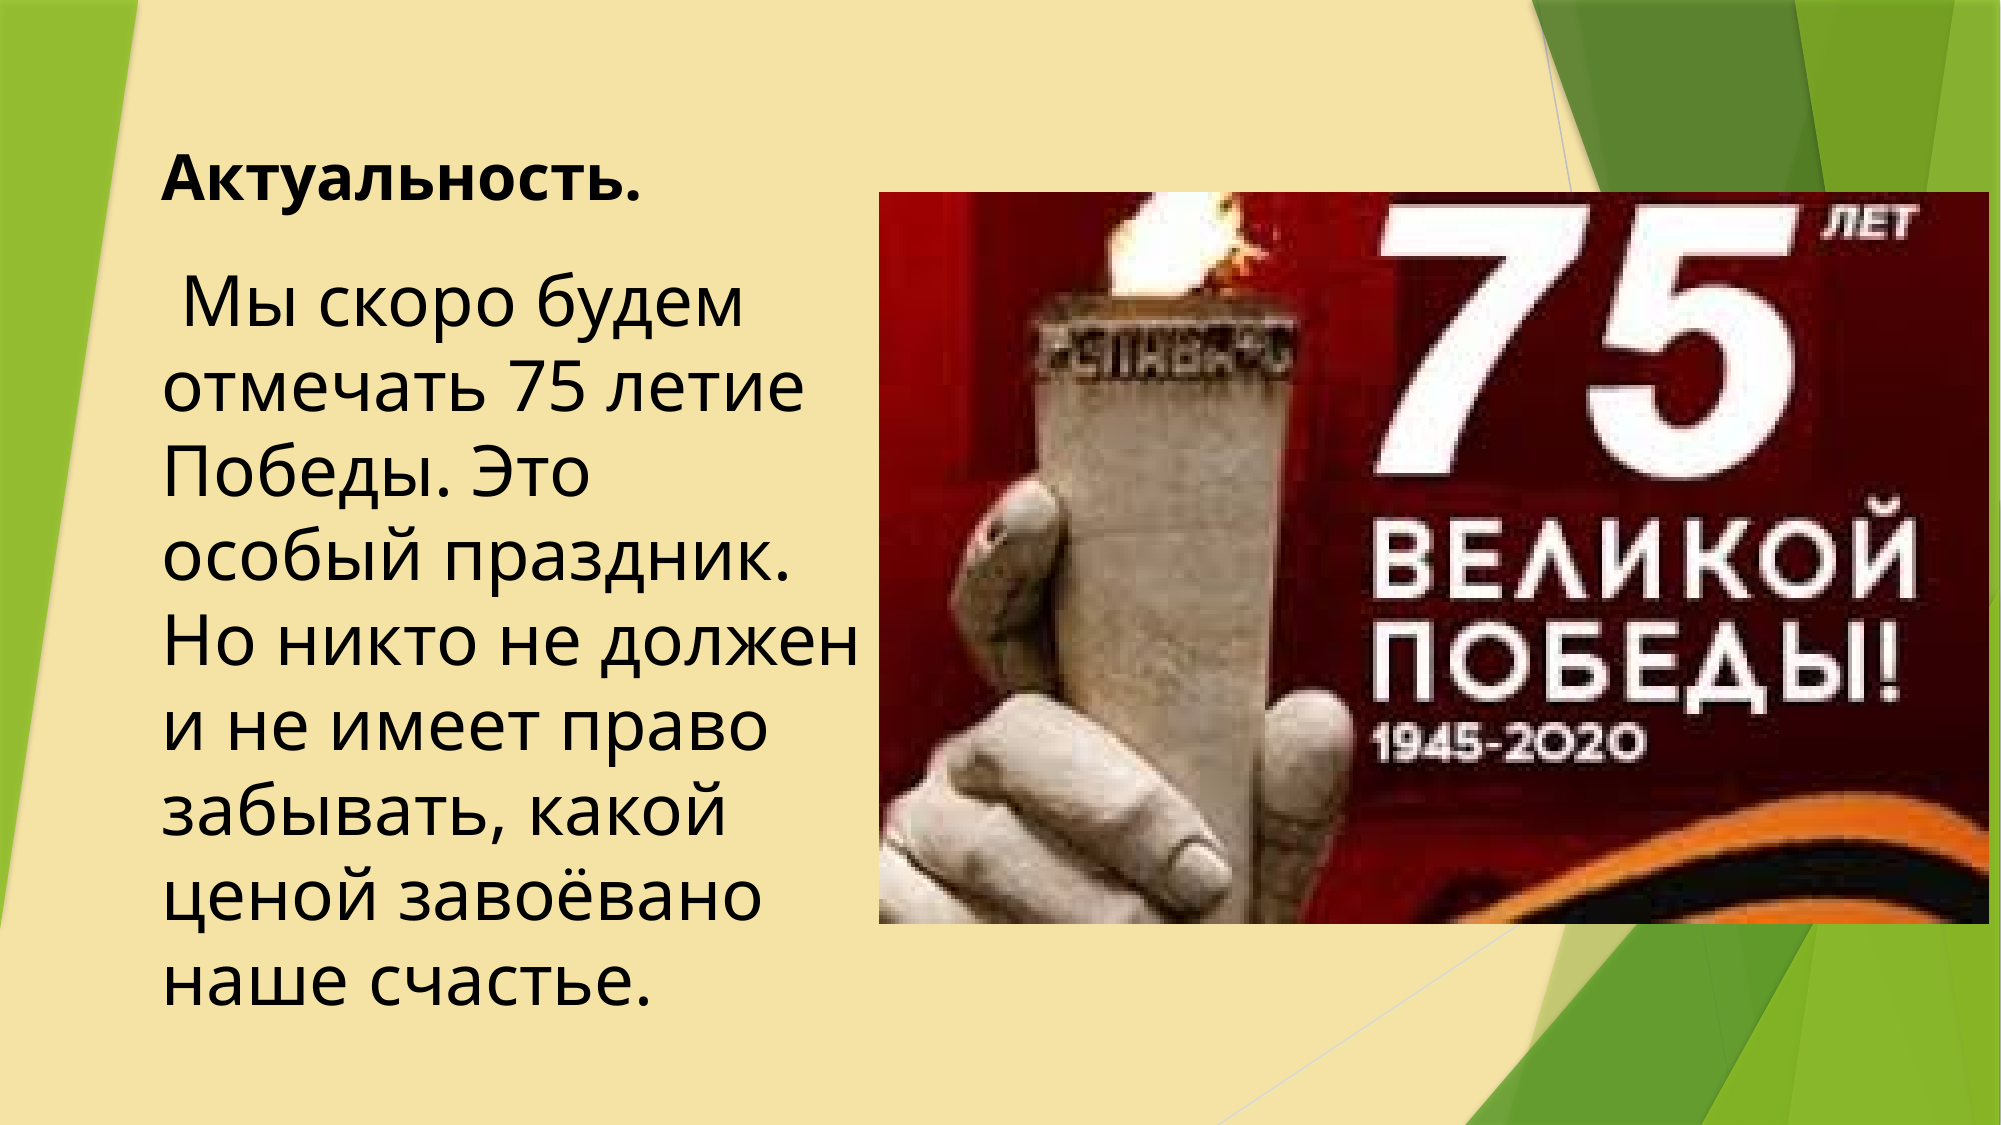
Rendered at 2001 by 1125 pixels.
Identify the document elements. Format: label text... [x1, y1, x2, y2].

picture [879, 192, 1990, 925]
title Актуальность. Мы скоро будем отмечать 75 летие Победы. Это особый праздник. Но никто не должен и не имеет право забывать, какой ценой завоёвано наше счастье. [146, 35, 880, 1027]
